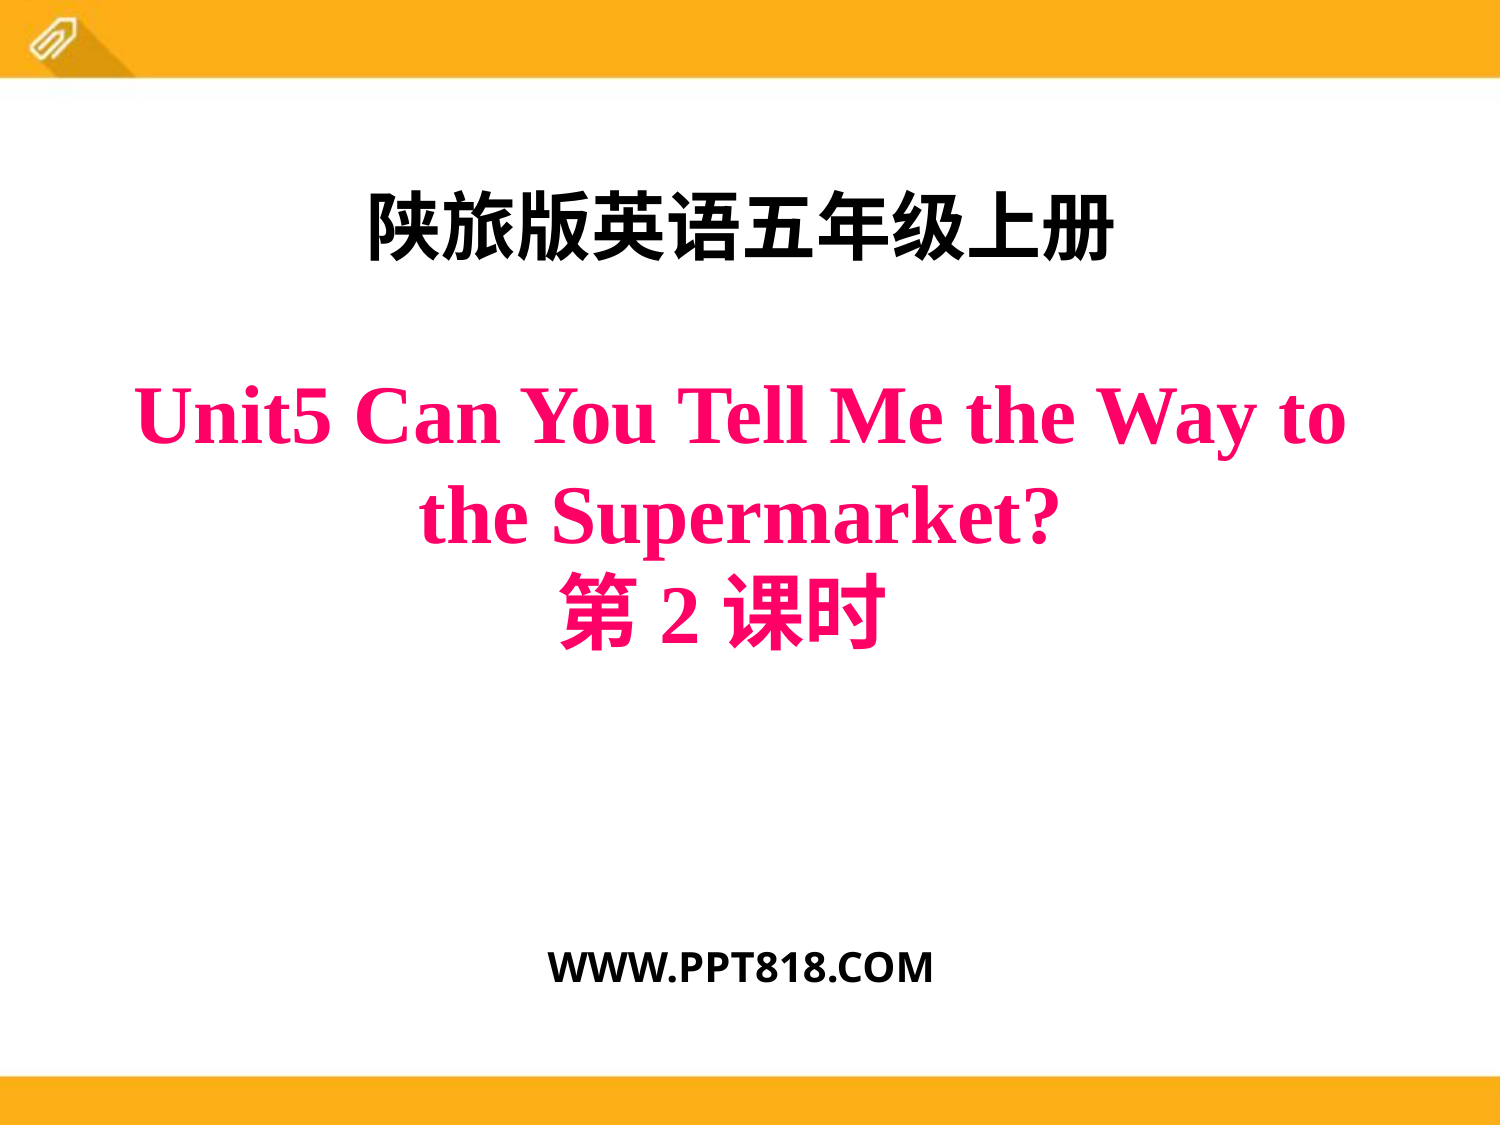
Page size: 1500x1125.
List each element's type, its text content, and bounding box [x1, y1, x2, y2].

text_box WWW.PPT818.COM [476, 928, 1007, 999]
picture [0, 0, 1500, 1125]
text_box 陕旅版英语五年级上册 Unit5 Can You Tell Me the Way to the Supermarket? 第2课时 [55, 172, 1427, 668]
